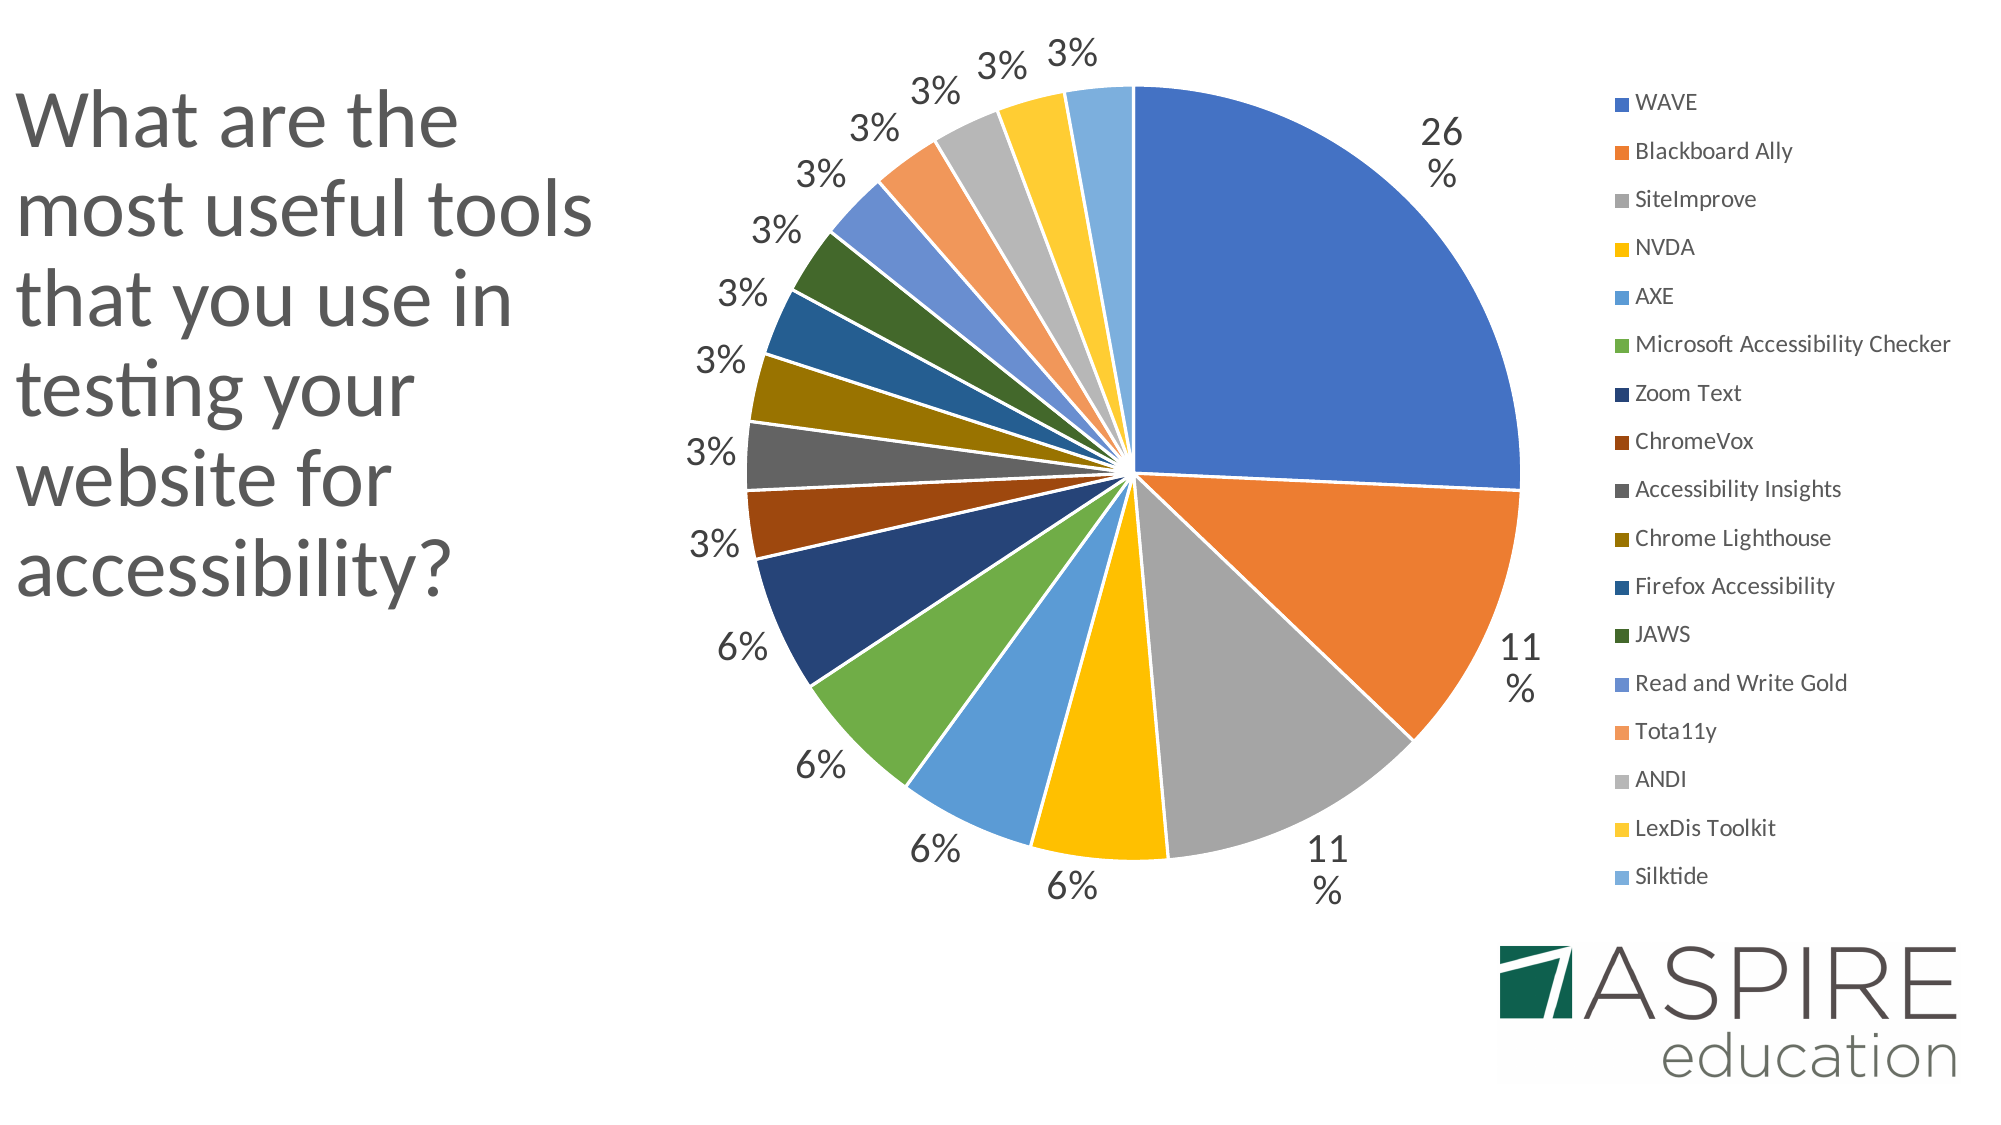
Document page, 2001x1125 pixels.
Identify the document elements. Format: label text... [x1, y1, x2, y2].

chart [415, 0, 1981, 1061]
title What are the most useful tools that you use in testing your website for accessibility? [0, 0, 658, 690]
picture [1497, 947, 1961, 1084]
